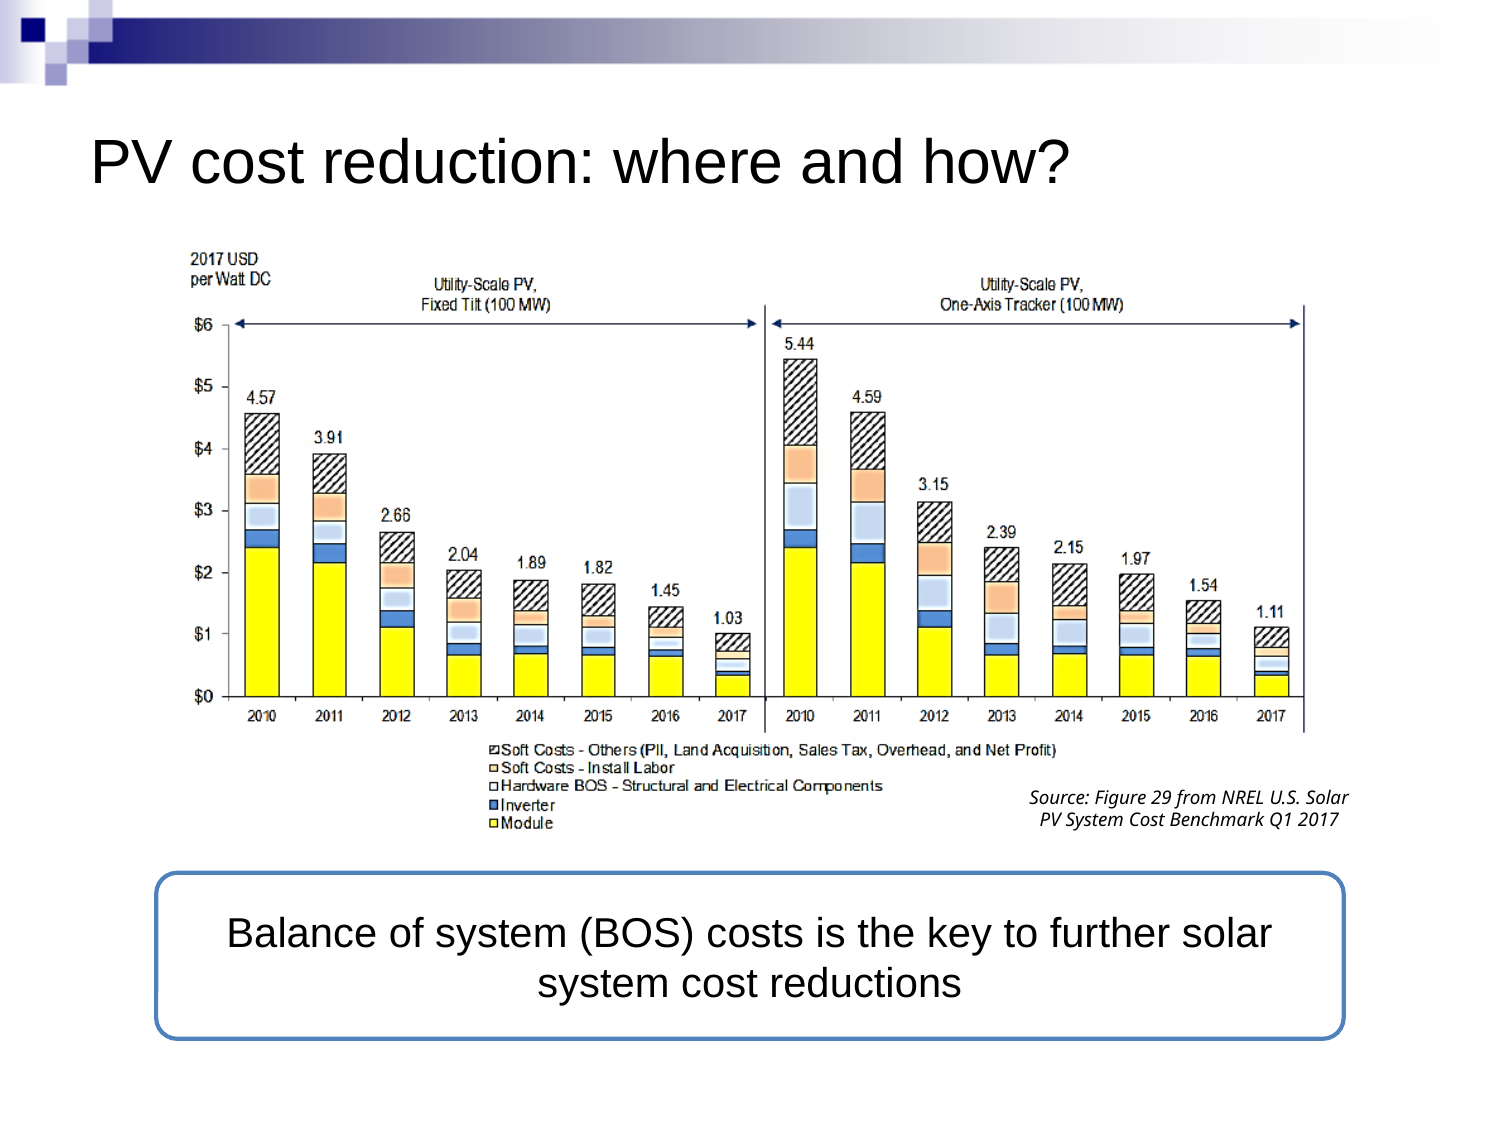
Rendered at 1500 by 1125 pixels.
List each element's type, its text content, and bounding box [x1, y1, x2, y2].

text_box Balance of system (BOS) costs is the key to further solar system cost reductions [154, 870, 1346, 1041]
title PV cost reduction: where and how? [74, 70, 1426, 246]
picture [0, 0, 1500, 1125]
text_box Source: Figure 29 from NREL U.S. Solar PV System Cost Benchmark Q1 2017 [1320, 777, 1371, 838]
